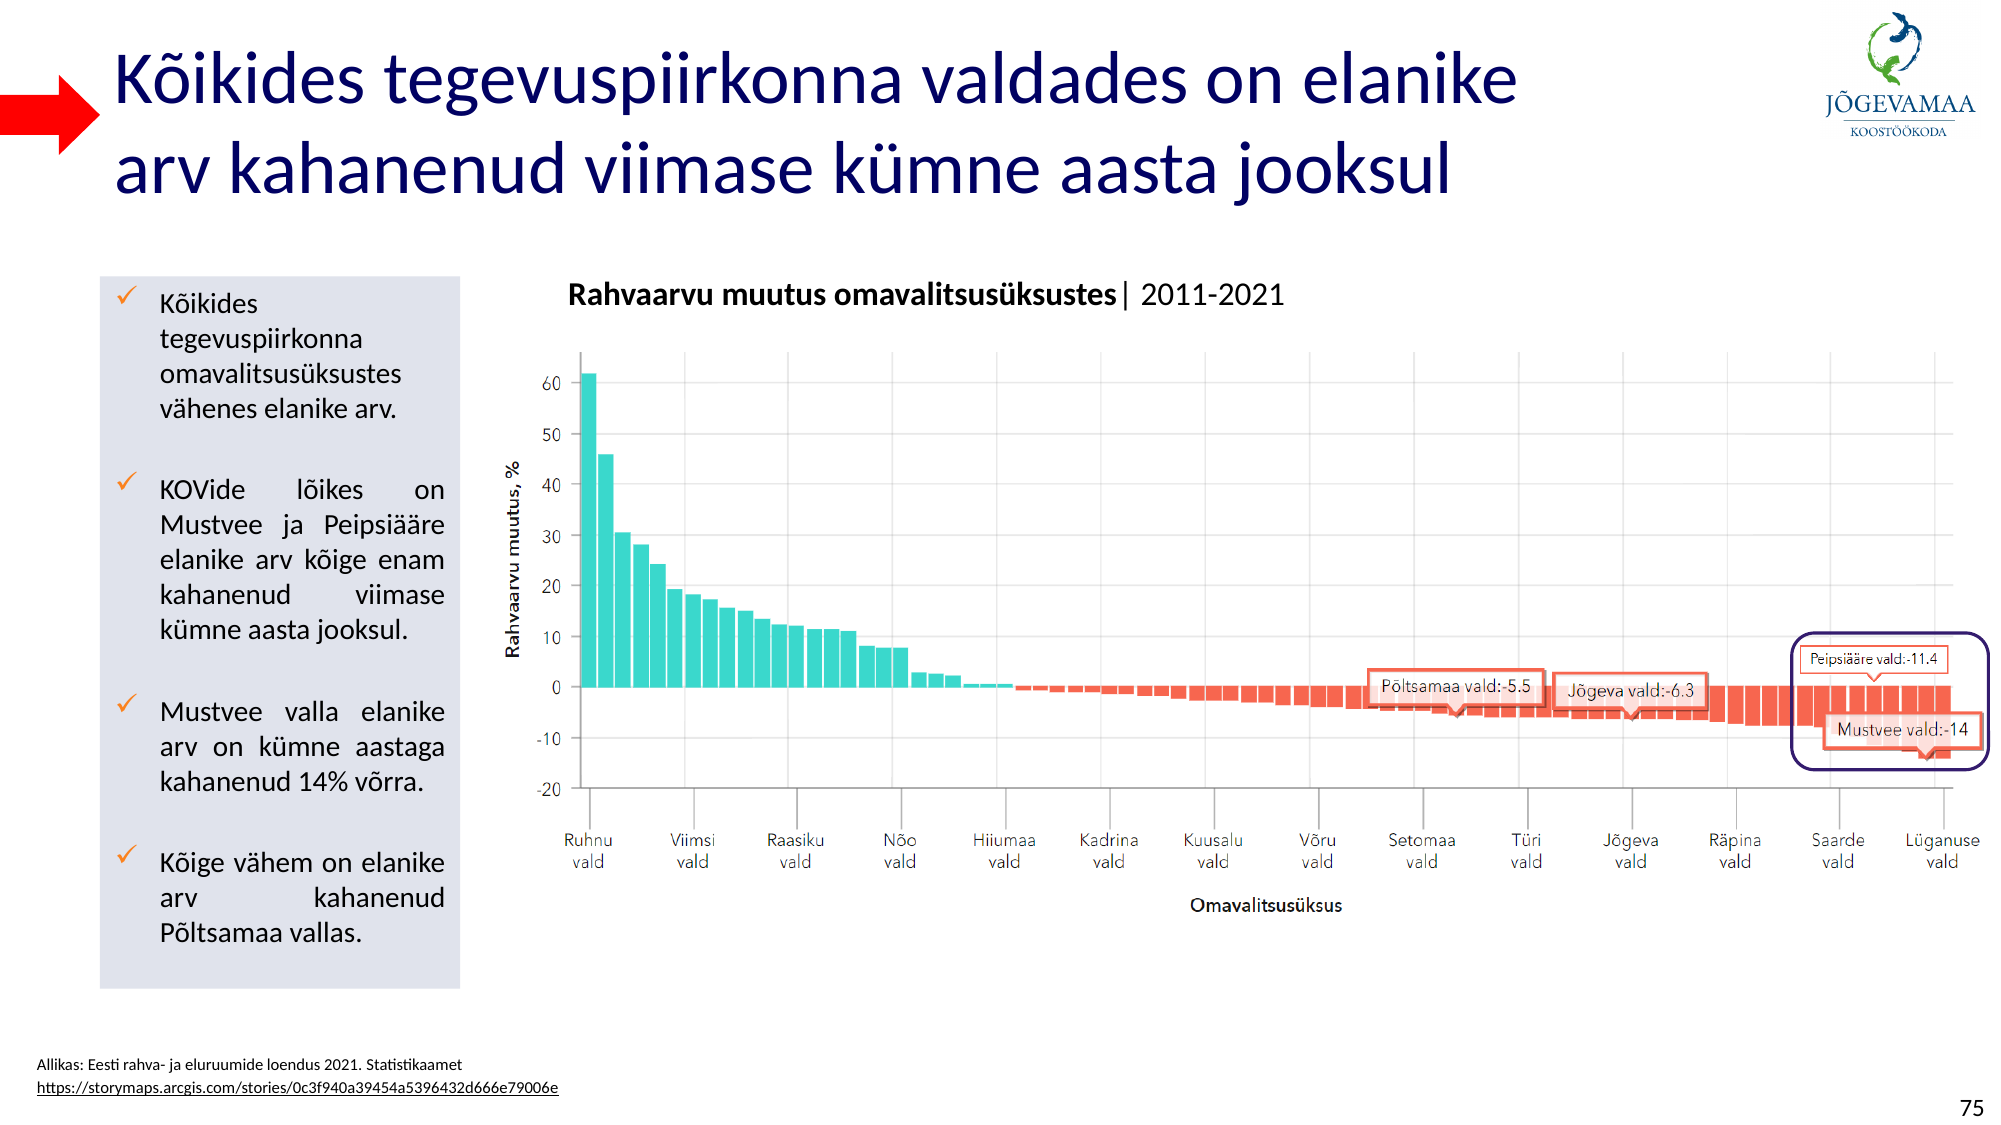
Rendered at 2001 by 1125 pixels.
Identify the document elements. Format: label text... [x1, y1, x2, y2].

picture [492, 352, 1994, 923]
text_box Allikas: Eesti rahva- ja eluruumide loendus 2021. Statistikaamet https://storymaps.arcgis.com/stories/0c3f940a39454a5396432d666e79006e [21, 1046, 944, 1107]
picture [1481, 0, 2000, 330]
slide_number 75 [1756, 1087, 2000, 1125]
text_box [0, 74, 100, 155]
text_box Rahvaarvu muutus omavalitsusüksustes| 2011-2021 [553, 264, 1441, 319]
text_box Kõikides tegevuspiirkonna omavalitsusüksustes vähenes elanike arv. KOVide lõikes on Mustvee ja Peipsiääre elanike arv kõige enam kahanenud viimase kümne aasta jooksul. Mustvee valla elanike arv on kümne aastaga kahanenud 14% võrra. Kõige vähem on elanike arv kahanenud Põltsamaa vallas. [99, 276, 461, 989]
title Kõikides tegevuspiirkonna valdades on elanike arv kahanenud viimase kümne aasta jooksul [99, 25, 1895, 213]
